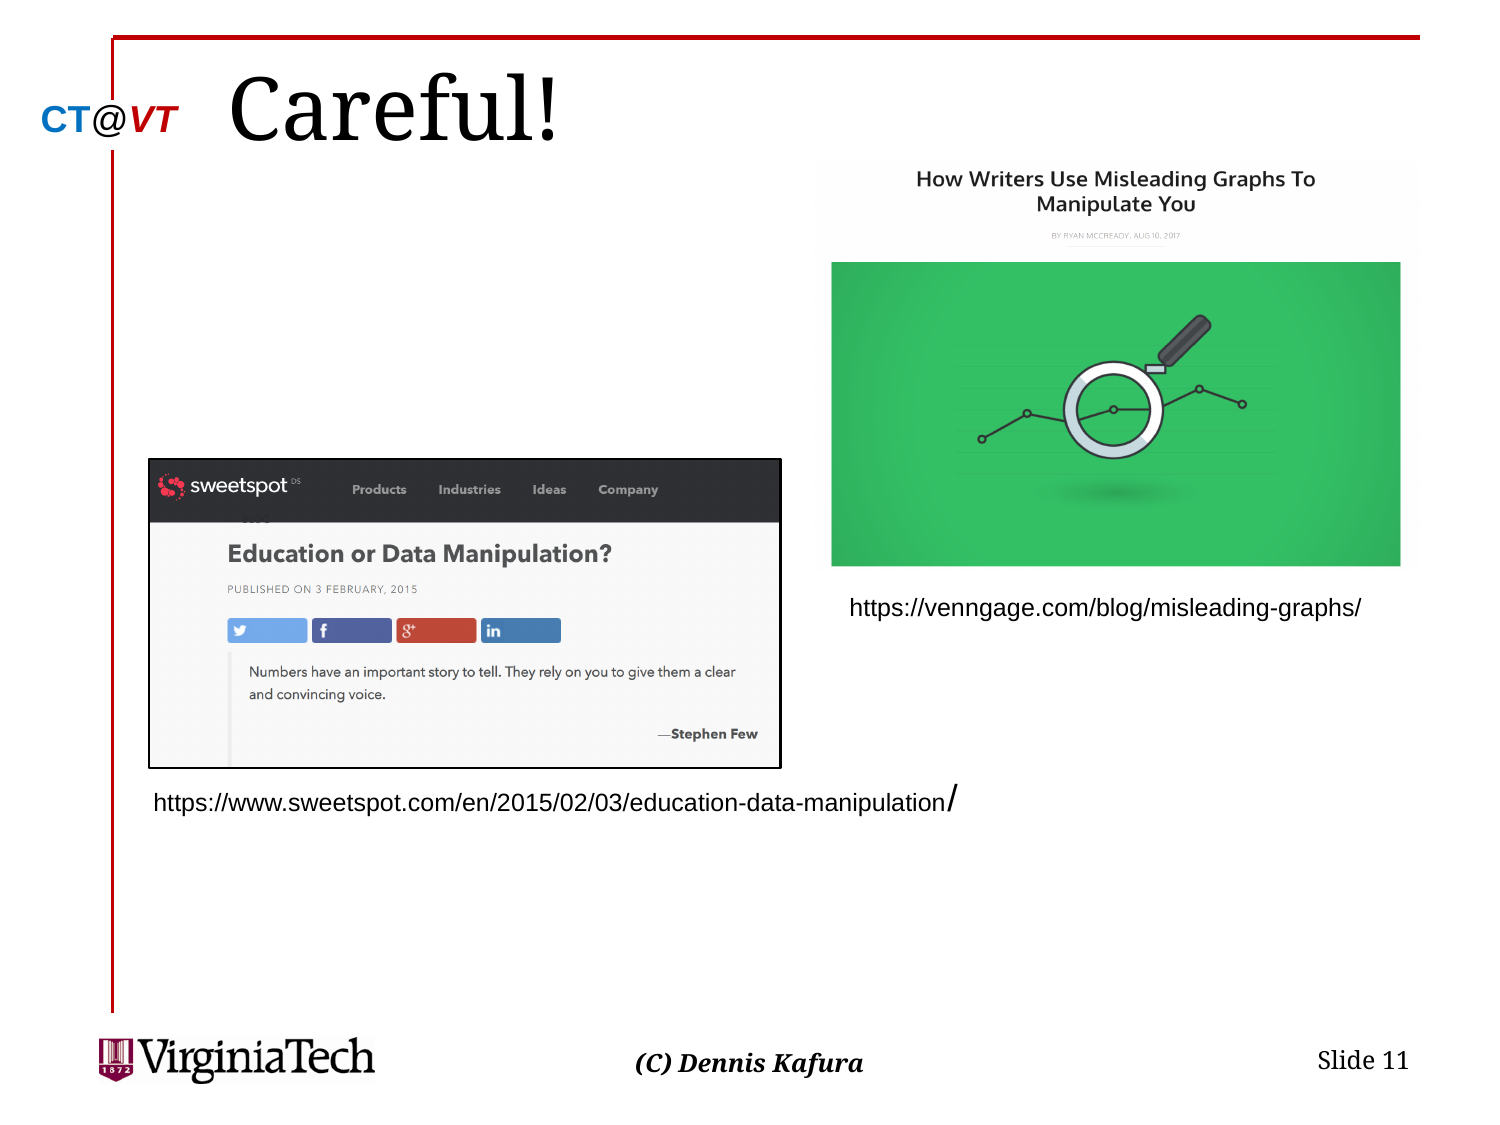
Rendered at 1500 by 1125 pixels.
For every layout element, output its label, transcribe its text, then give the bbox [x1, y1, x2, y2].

footer (C) Dennis Kafura [512, 1024, 988, 1101]
picture [99, 1037, 375, 1084]
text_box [813, 162, 1422, 630]
picture [149, 460, 780, 767]
slide_number Slide 11 [1074, 1023, 1426, 1100]
text_box https://www.sweetspot.com/en/2015/02/03/education-data-manipulation/ [138, 766, 973, 827]
title Careful! [212, 45, 1425, 163]
